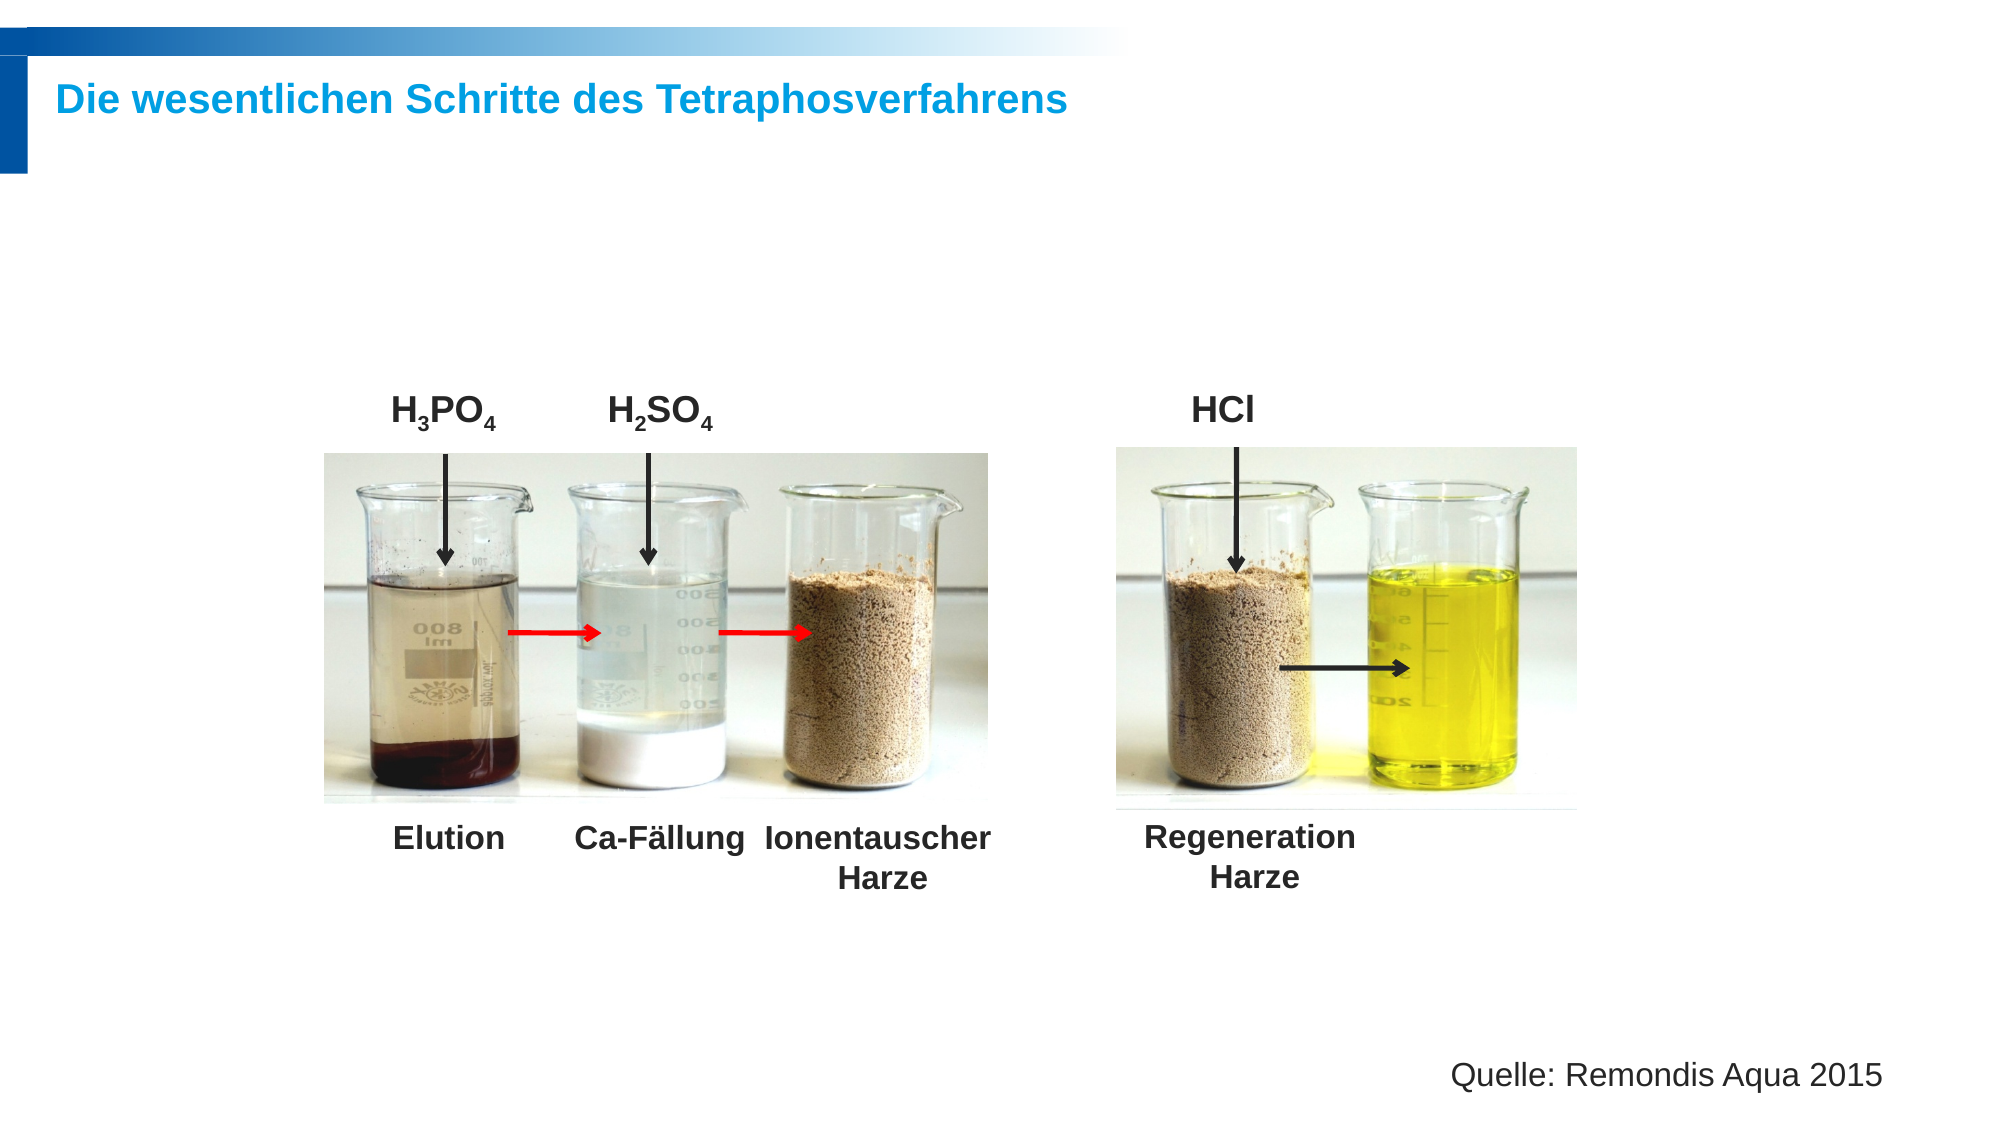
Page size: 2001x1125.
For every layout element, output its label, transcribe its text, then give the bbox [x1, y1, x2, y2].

text_box Quelle: Remondis Aqua 2015 [1450, 1052, 1885, 1093]
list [324, 453, 988, 804]
text_box Ionentauscher Harze [707, 808, 1059, 904]
text_box Die wesentlichen Schritte des Tetraphosverfahrens [55, 72, 1946, 174]
text_box Elution [320, 808, 531, 864]
text_box H2SO4 [554, 377, 766, 444]
text_box Ca-Fällung [531, 808, 707, 864]
text_box Regeneration Harze [1079, 807, 1431, 903]
picture [1116, 447, 1577, 810]
text_box H3PO4 [355, 377, 532, 444]
text_box HCl [1135, 377, 1311, 438]
